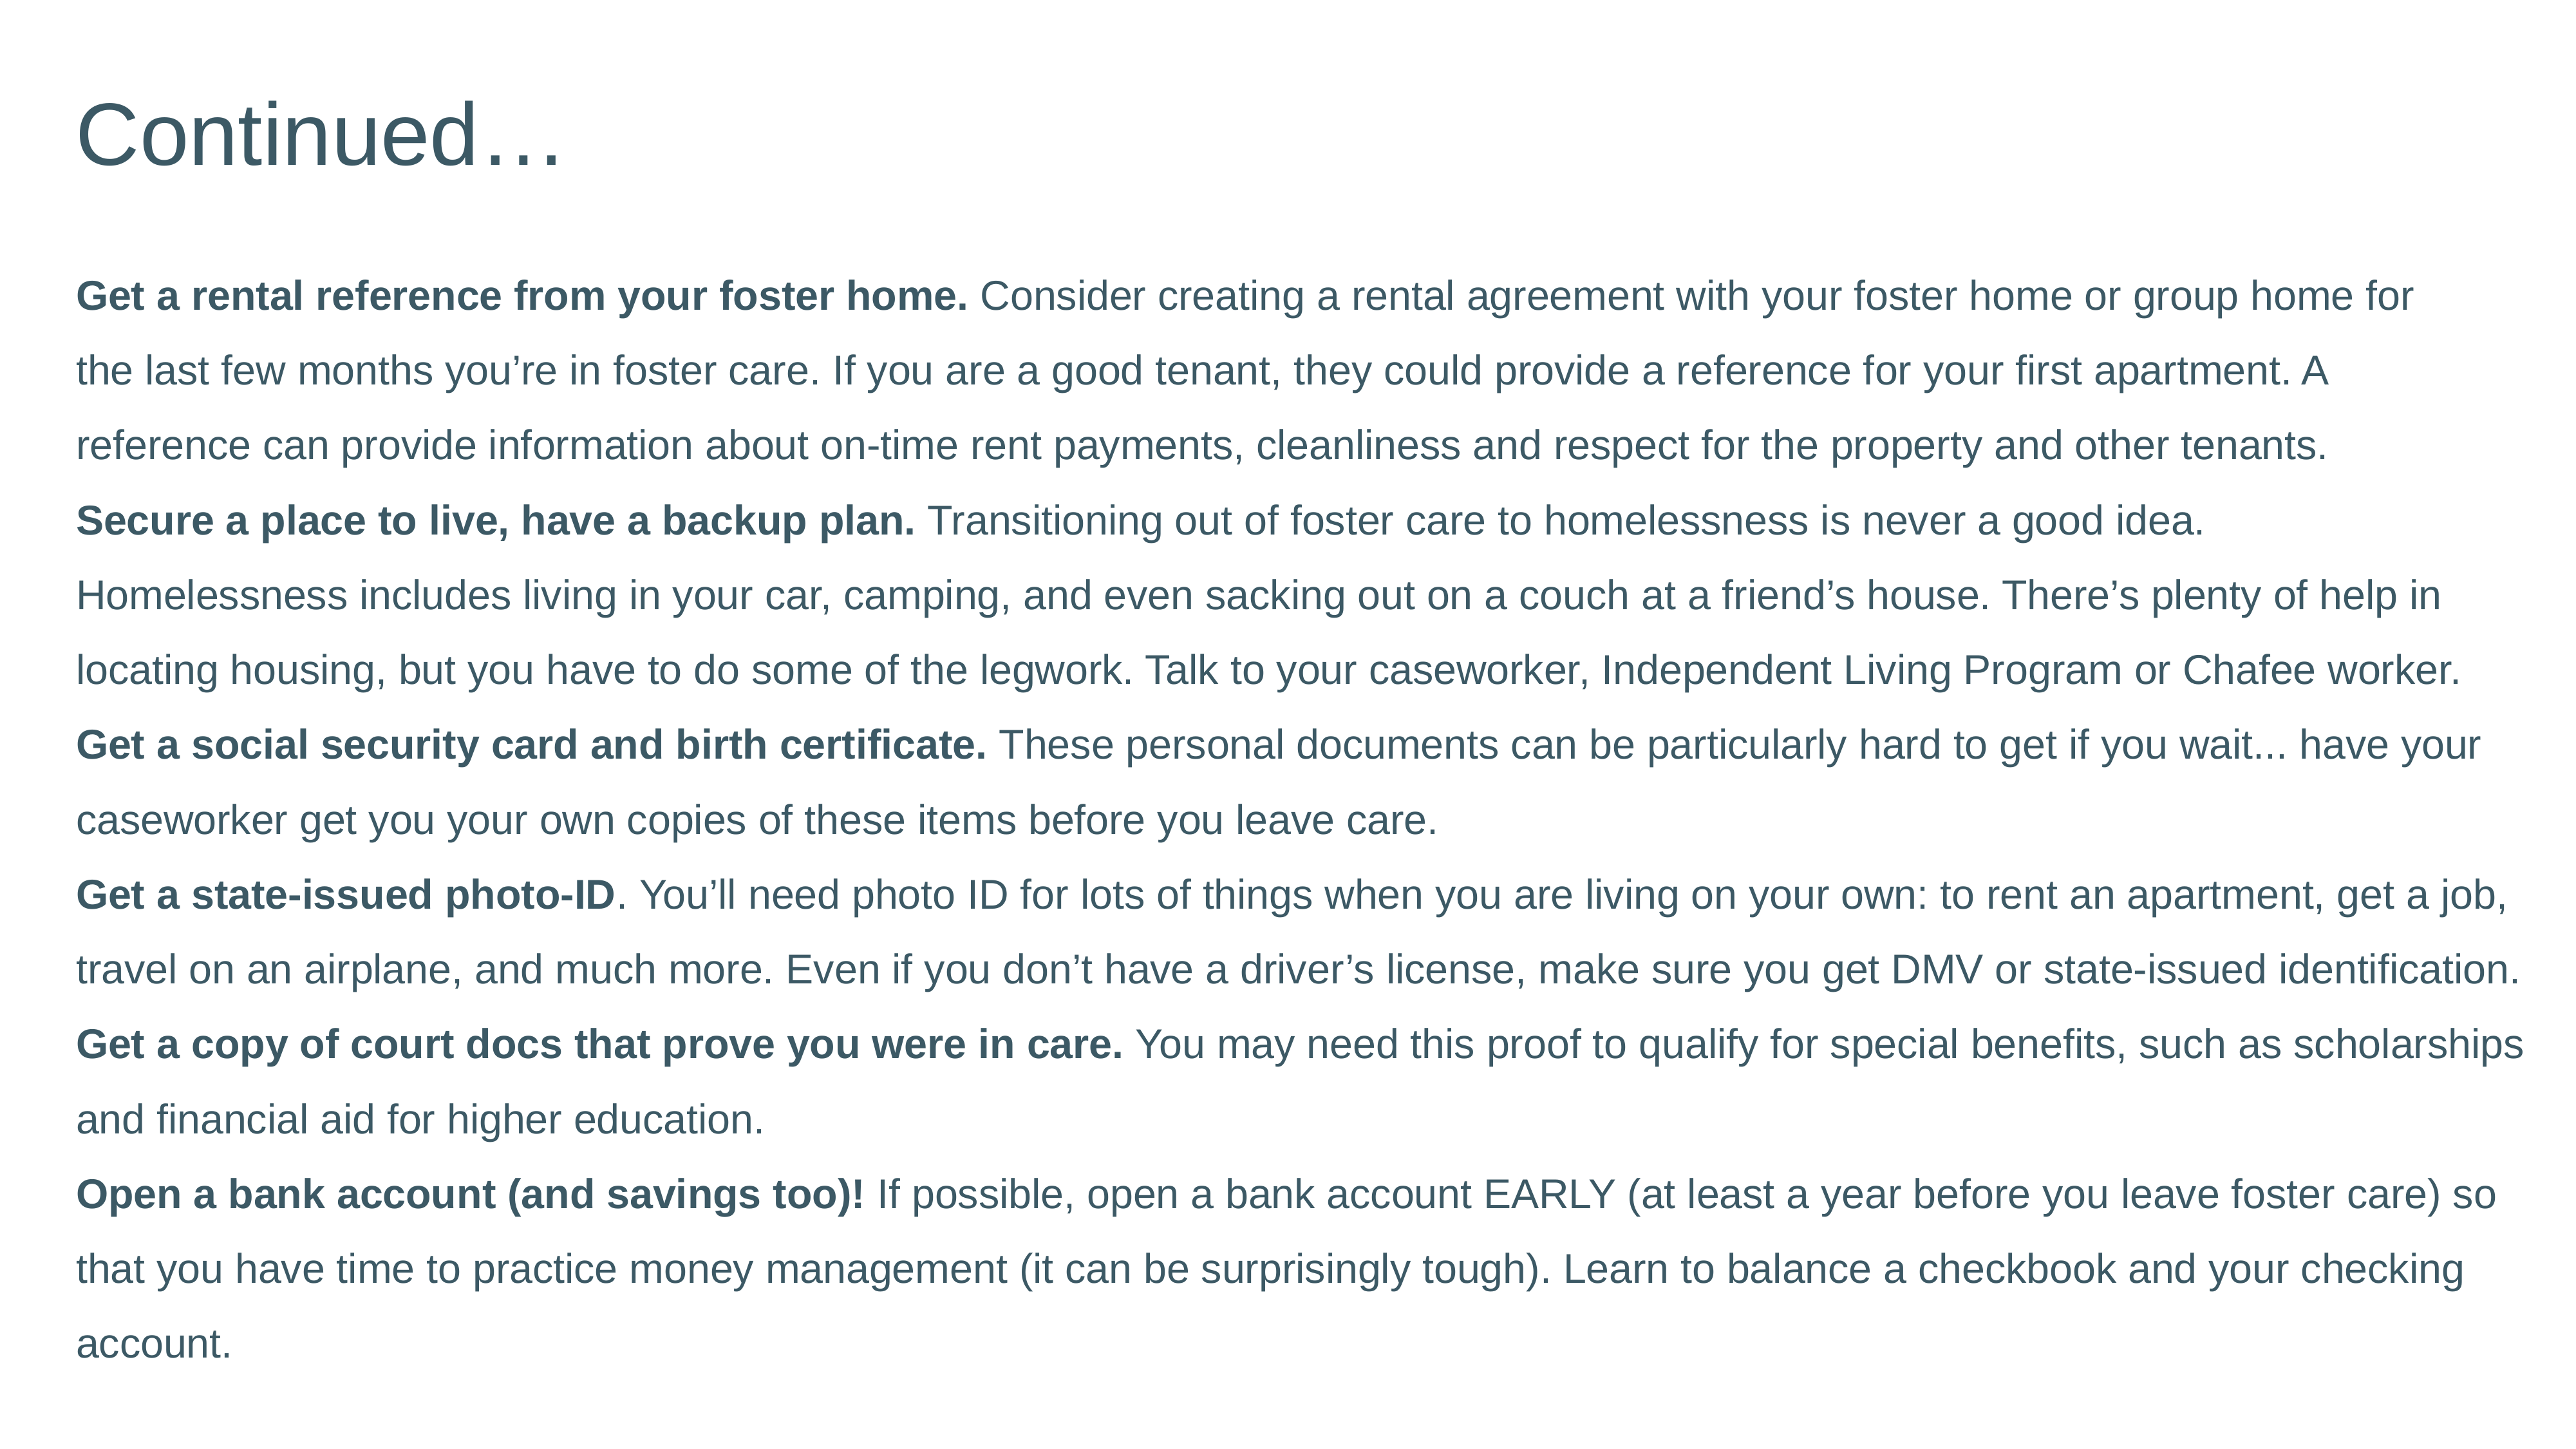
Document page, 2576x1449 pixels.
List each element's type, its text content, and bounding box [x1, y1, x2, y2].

text_box Continued… [66, 71, 847, 188]
text_box Get a rental reference from your foster home. Consider creating a rental agreement with your foster home or group home for the last few months you’re in foster care. If you are a good tenant, they could provide a reference for your first apartment. A reference can provide information about on-time rent payments, cleanliness and respect for the property and other tenants. Secure a place to live, have a backup plan. Transitioning out of foster care to homelessness is never a good idea. Homelessness includes living in your car, camping, and even sacking out on a couch at a friend’s house. There’s plenty of help in locating housing, but you have to do some of the legwork. Talk to your caseworker, Independent Living Program or Chafee worker. Get a social security card and birth certificate. These personal documents can be particularly hard to get if you wait... have your caseworker get you your own copies of these items before you leave care. Get a state-issued photo-ID. You’ll need photo ID for lots of things when you are living on your own: to rent an apartment, get a job, travel on an airplane, and much more. Even if you don’t have a driver’s license, make sure you get DMV or state-issued identification. Get a copy of court docs that prove you were in care. You may need this proof to qualify for special benefits, such as scholarships and financial aid for higher education. Open a bank account (and savings too)! If possible, open a bank account EARLY (at least a year before you leave foster care) so that you have time to practice money management (it can be surprisingly tough). Learn to balance a checkbook and your checking account. [18, 189, 2552, 1371]
